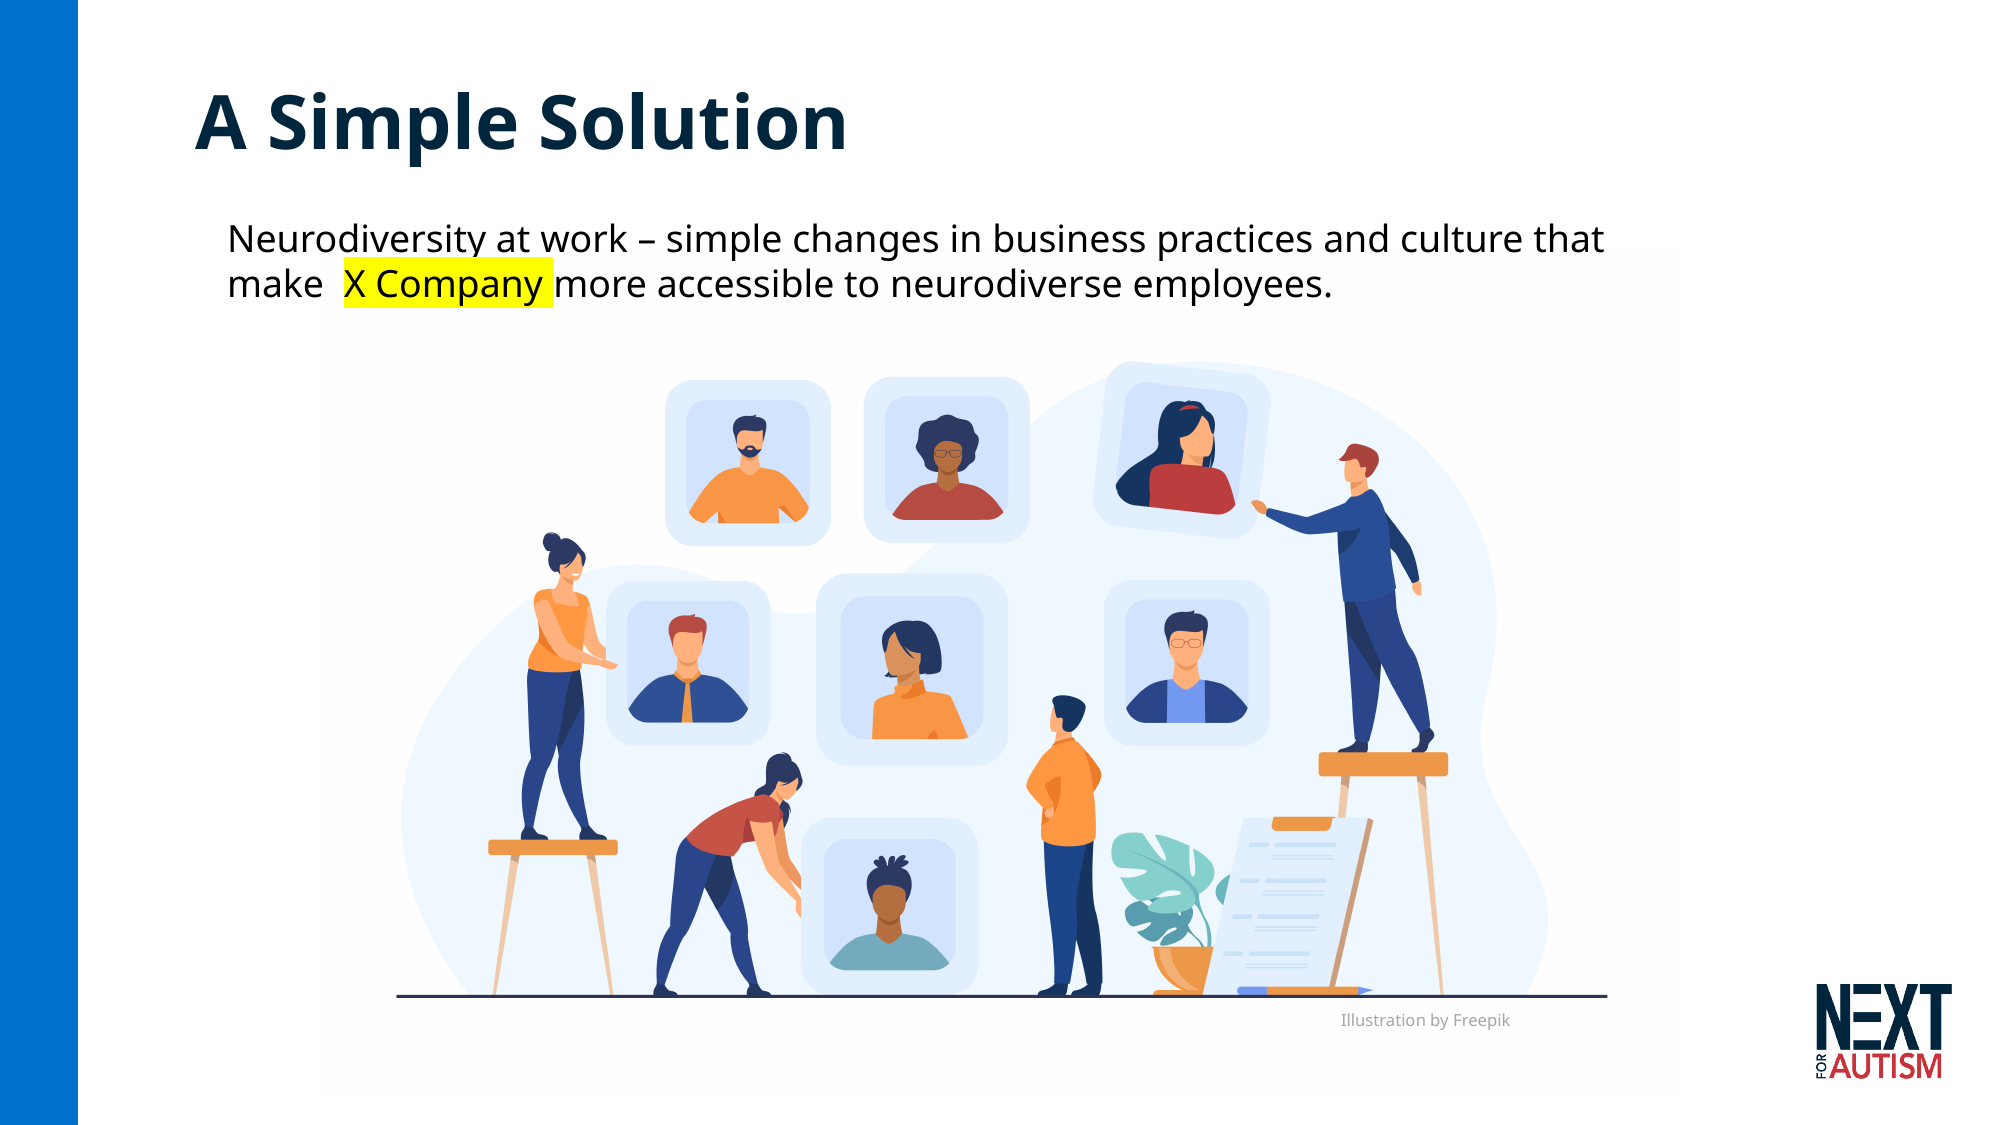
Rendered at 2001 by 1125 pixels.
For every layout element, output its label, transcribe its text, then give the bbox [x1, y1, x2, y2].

text_box A Simple Solution [180, 67, 866, 173]
picture [1816, 984, 1952, 1079]
text_box Neurodiversity at work – simple changes in business practices and culture that make X Company more accessible to neurodiverse employees. [212, 207, 1644, 358]
picture [323, 248, 1677, 1094]
text_box [0, 0, 79, 1125]
